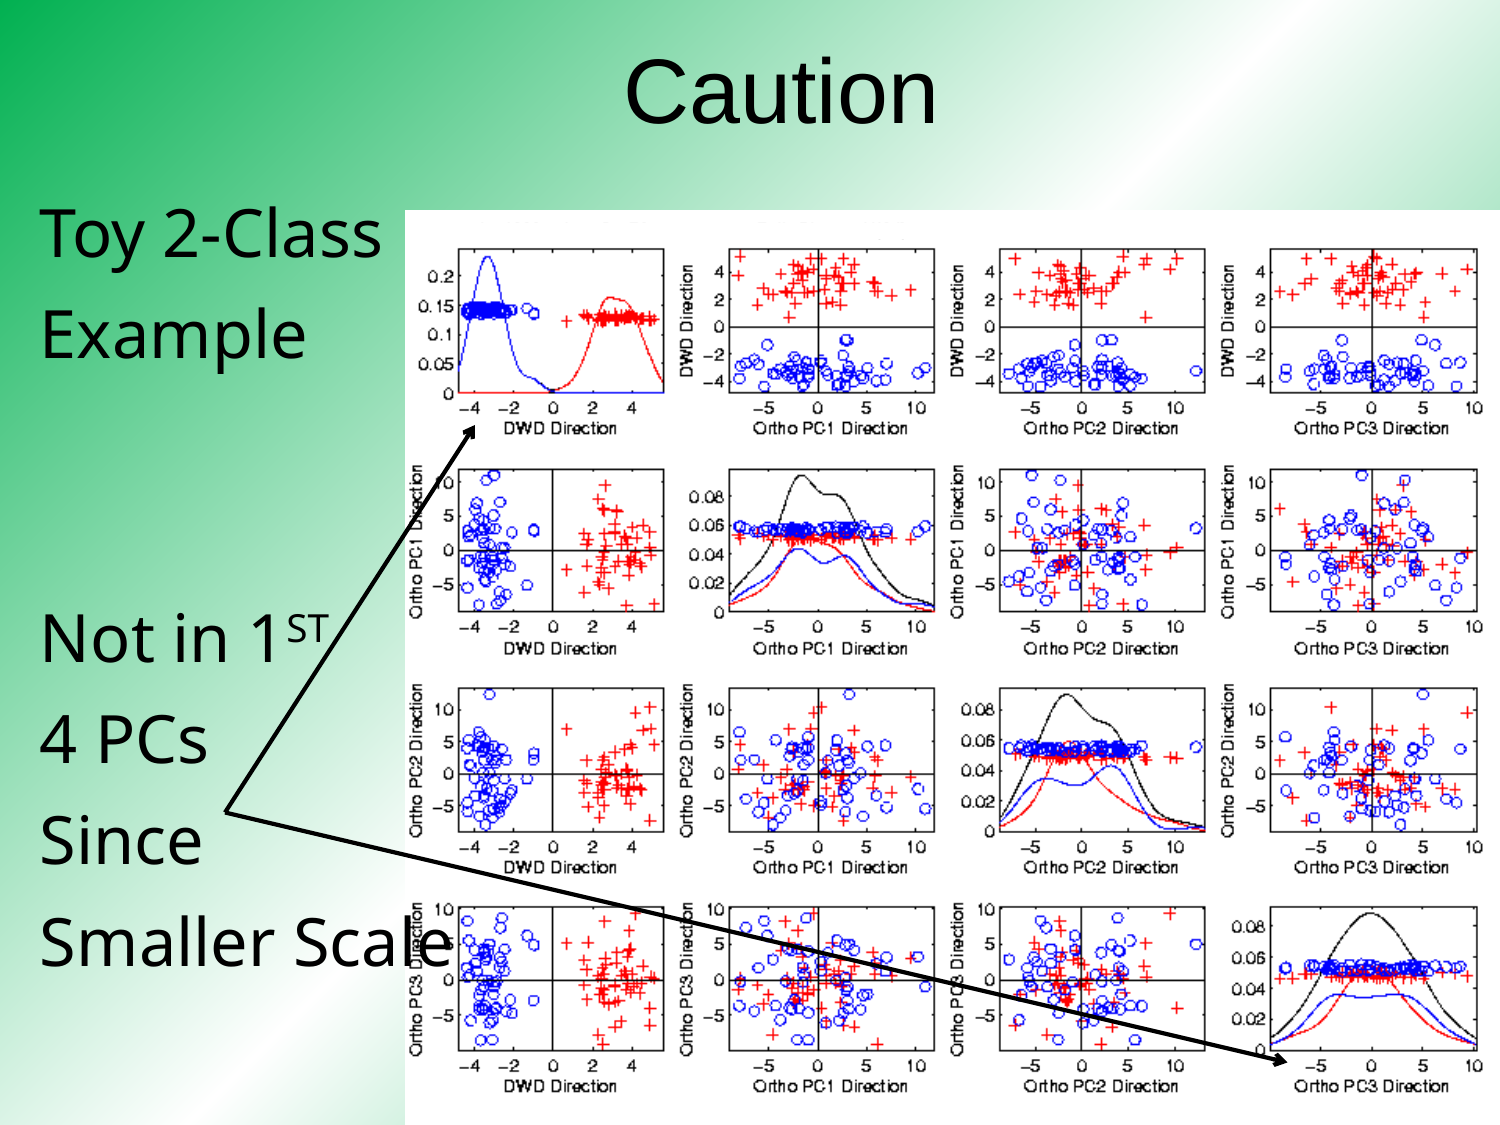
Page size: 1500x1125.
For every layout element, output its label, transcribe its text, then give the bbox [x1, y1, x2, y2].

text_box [224, 424, 476, 811]
title Caution [75, 24, 1488, 150]
picture [404, 209, 1500, 1125]
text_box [224, 812, 1288, 1063]
list Toy 2-Class Example Not in 1ST 4 PCs Since Smaller Scale [24, 174, 1475, 1063]
